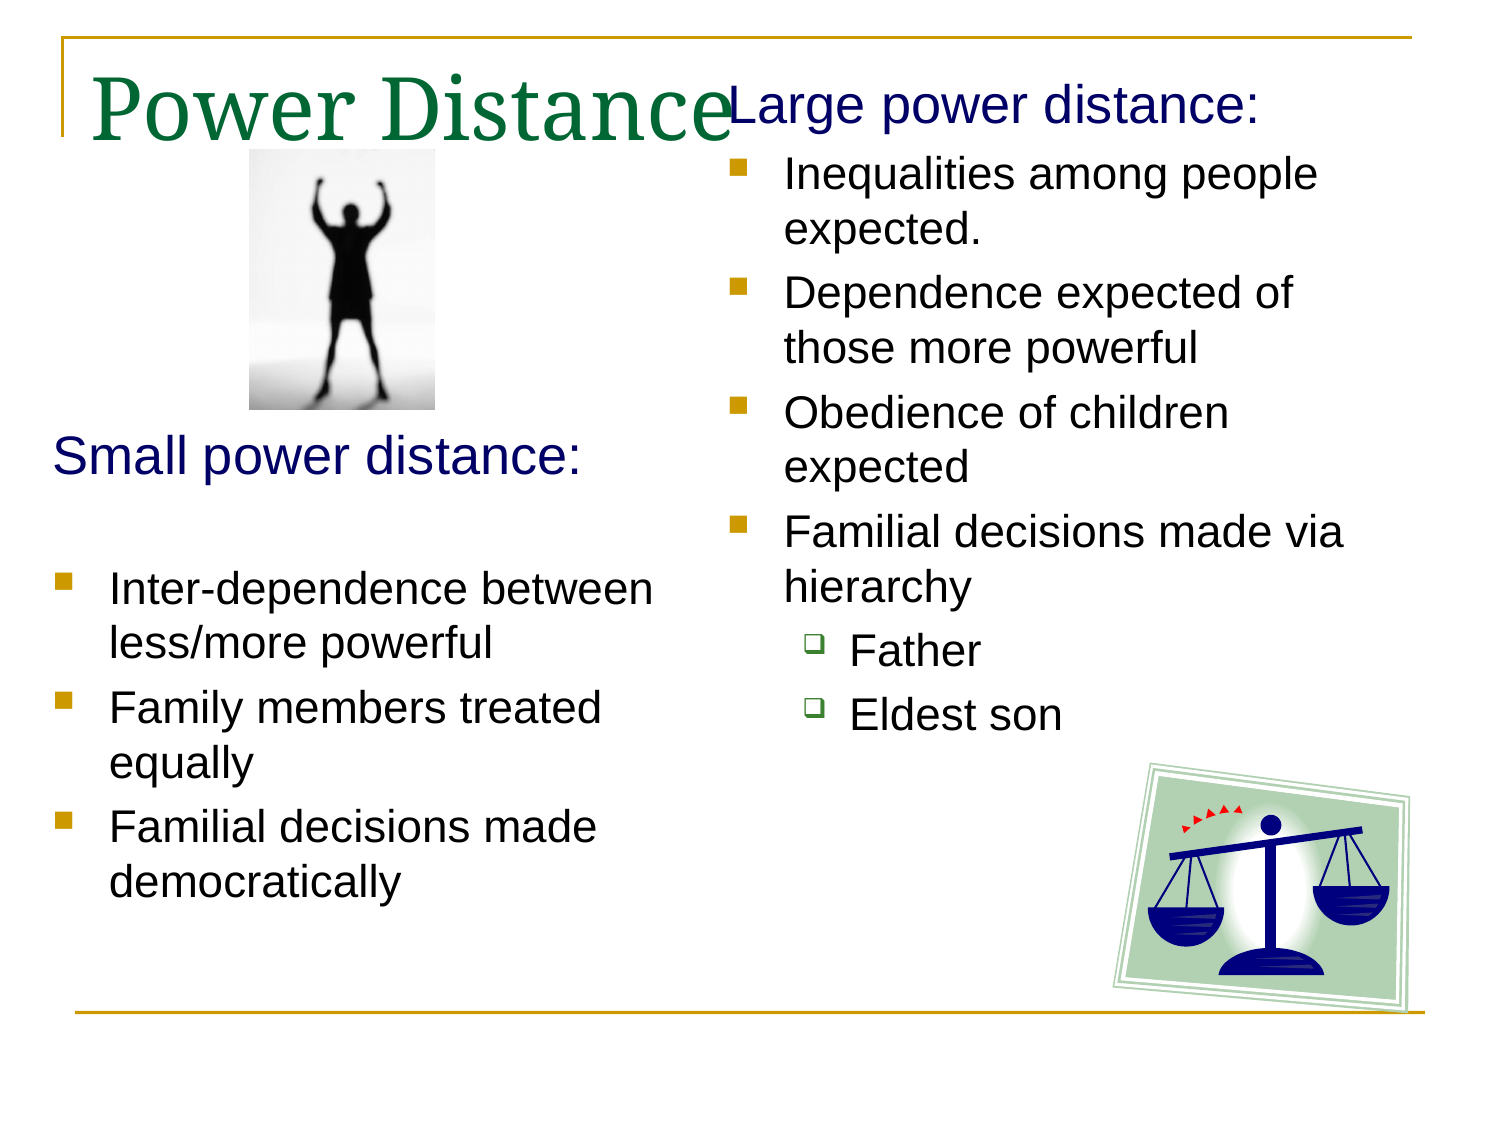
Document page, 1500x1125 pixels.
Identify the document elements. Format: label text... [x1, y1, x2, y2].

list Small power distance: Inter-dependence between less/more powerful Family members treated equally Familial decisions made democratically [37, 412, 700, 1125]
title Power Distance [75, 45, 1425, 233]
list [1112, 762, 1411, 1014]
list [249, 149, 435, 410]
text_box Large power distance: Inequalities among people expected. Dependence expected of those more powerful Obedience of children expected Familial decisions made via hierarchy Father Eldest son [712, 62, 1400, 806]
